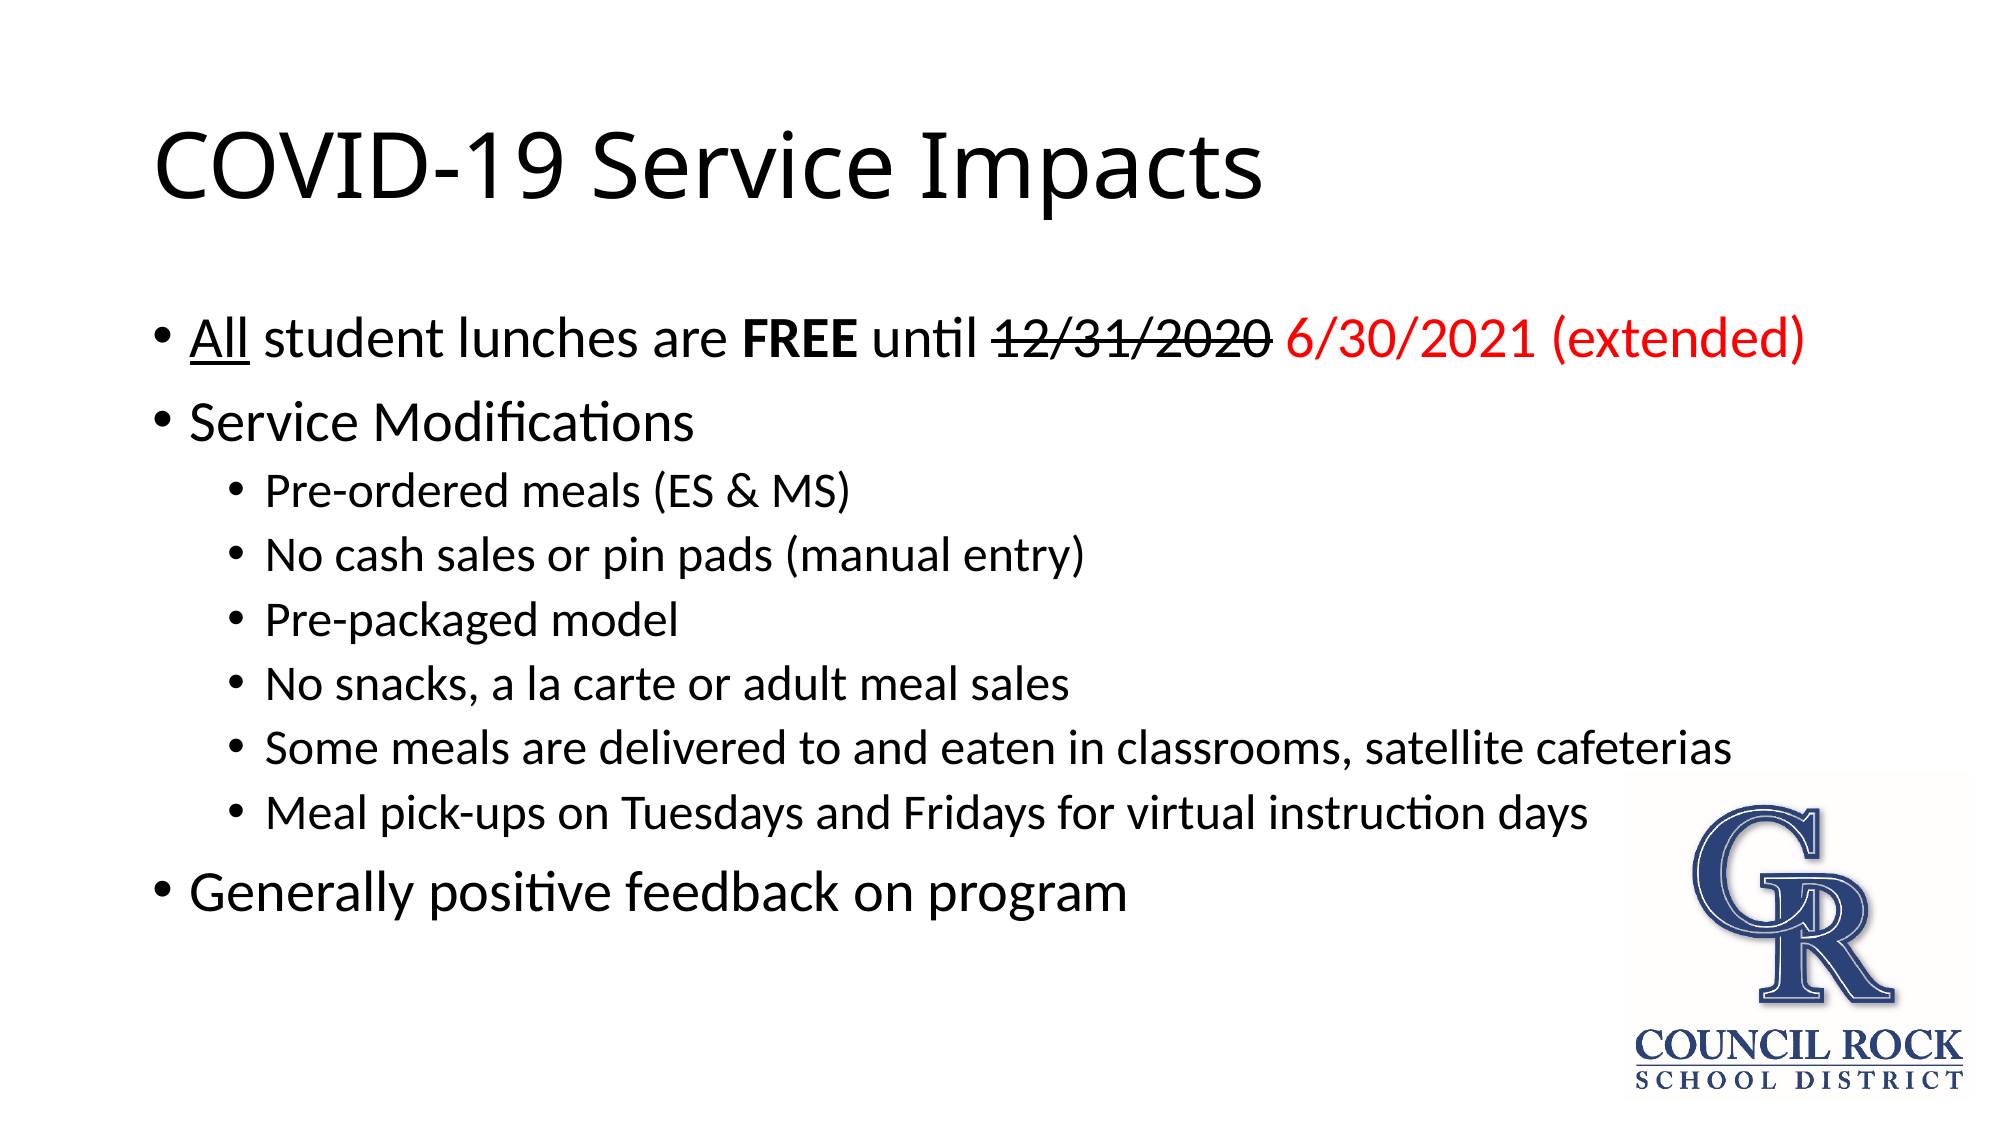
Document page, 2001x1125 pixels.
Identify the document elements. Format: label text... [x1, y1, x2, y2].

picture [1624, 772, 1974, 1100]
title COVID-19 Service Impacts [137, 59, 1863, 278]
list All student lunches are FREE until 12/31/2020 6/30/2021 (extended) Service Modifications Pre-ordered meals (ES & MS) No cash sales or pin pads (manual entry) Pre-packaged model No snacks, a la carte or adult meal sales Some meals are delivered to and eaten in classrooms, satellite cafeterias Meal pick-ups on Tuesdays and Fridays for virtual instruction days Generally positive feedback on program [137, 299, 1863, 1014]
